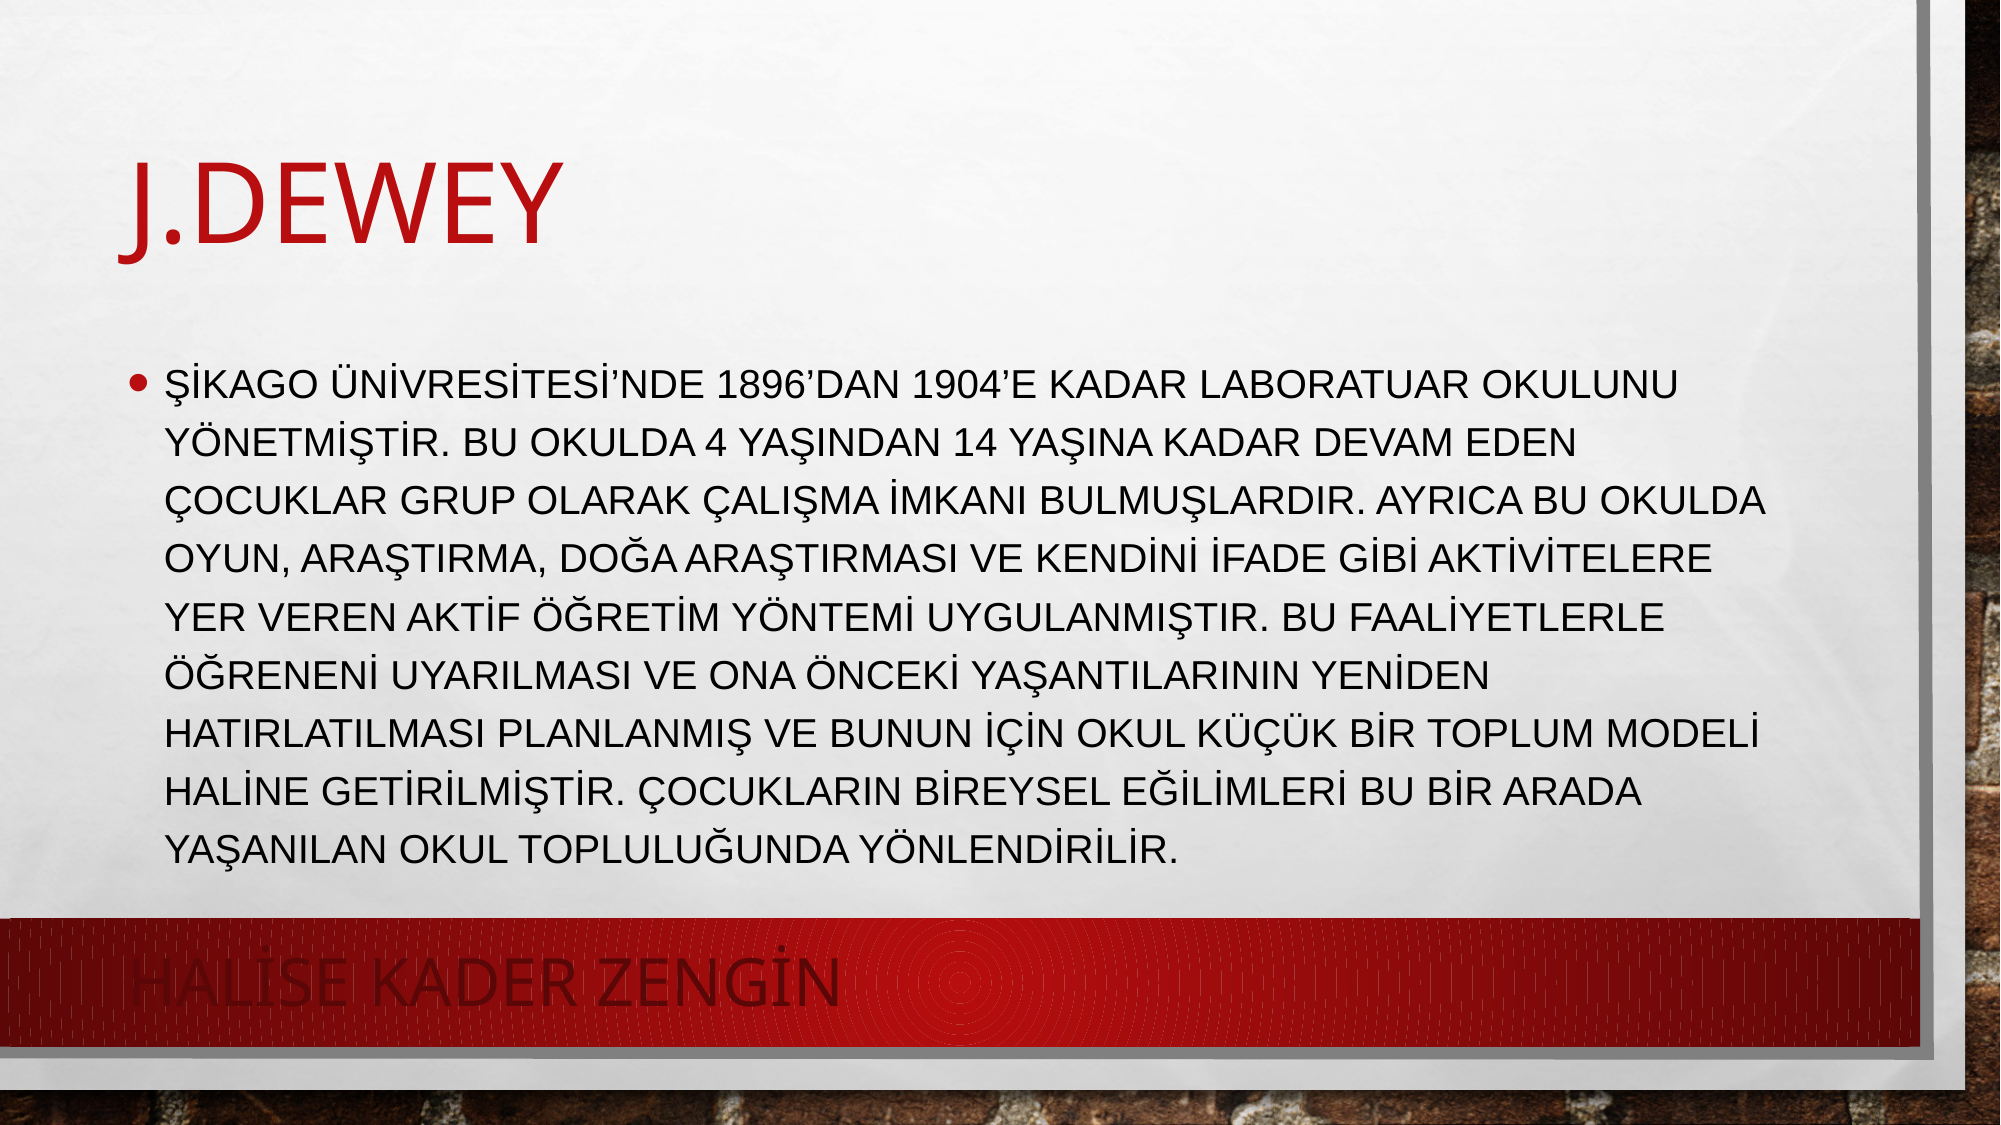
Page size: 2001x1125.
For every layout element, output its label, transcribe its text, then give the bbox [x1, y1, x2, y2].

picture [0, 0, 2000, 1125]
title j.dewey [112, 112, 1818, 302]
list Şikago ünivresitesi’nde 1896’dan 1904’e kadar laboratuar okulunu yönetmiştir. Bu okulda 4 yaşından 14 yaşına kadar devam eden çocuklar grup olarak çalışma imkanı bulmuşlardır. Ayrıca bu okulda oyun, araştırma, doğa araştırması ve kendini ifade gibi aktivitelere yer veren aktif öğretim yöntemi uygulanmıştır. Bu faaliyetlerle öğreneni uyarılması ve ona önceki yaşantılarının yeniden hatırlatılması planlanmış ve bunun için okul küçük bir toplum modeli haline getirilmiştir. Çocukların bireysel eğilimleri bu bir arada yaşanılan okul topluluğunda yönlendirilir. [112, 338, 1818, 882]
footer HALİSE KADER ZENGİN [112, 944, 1015, 1027]
